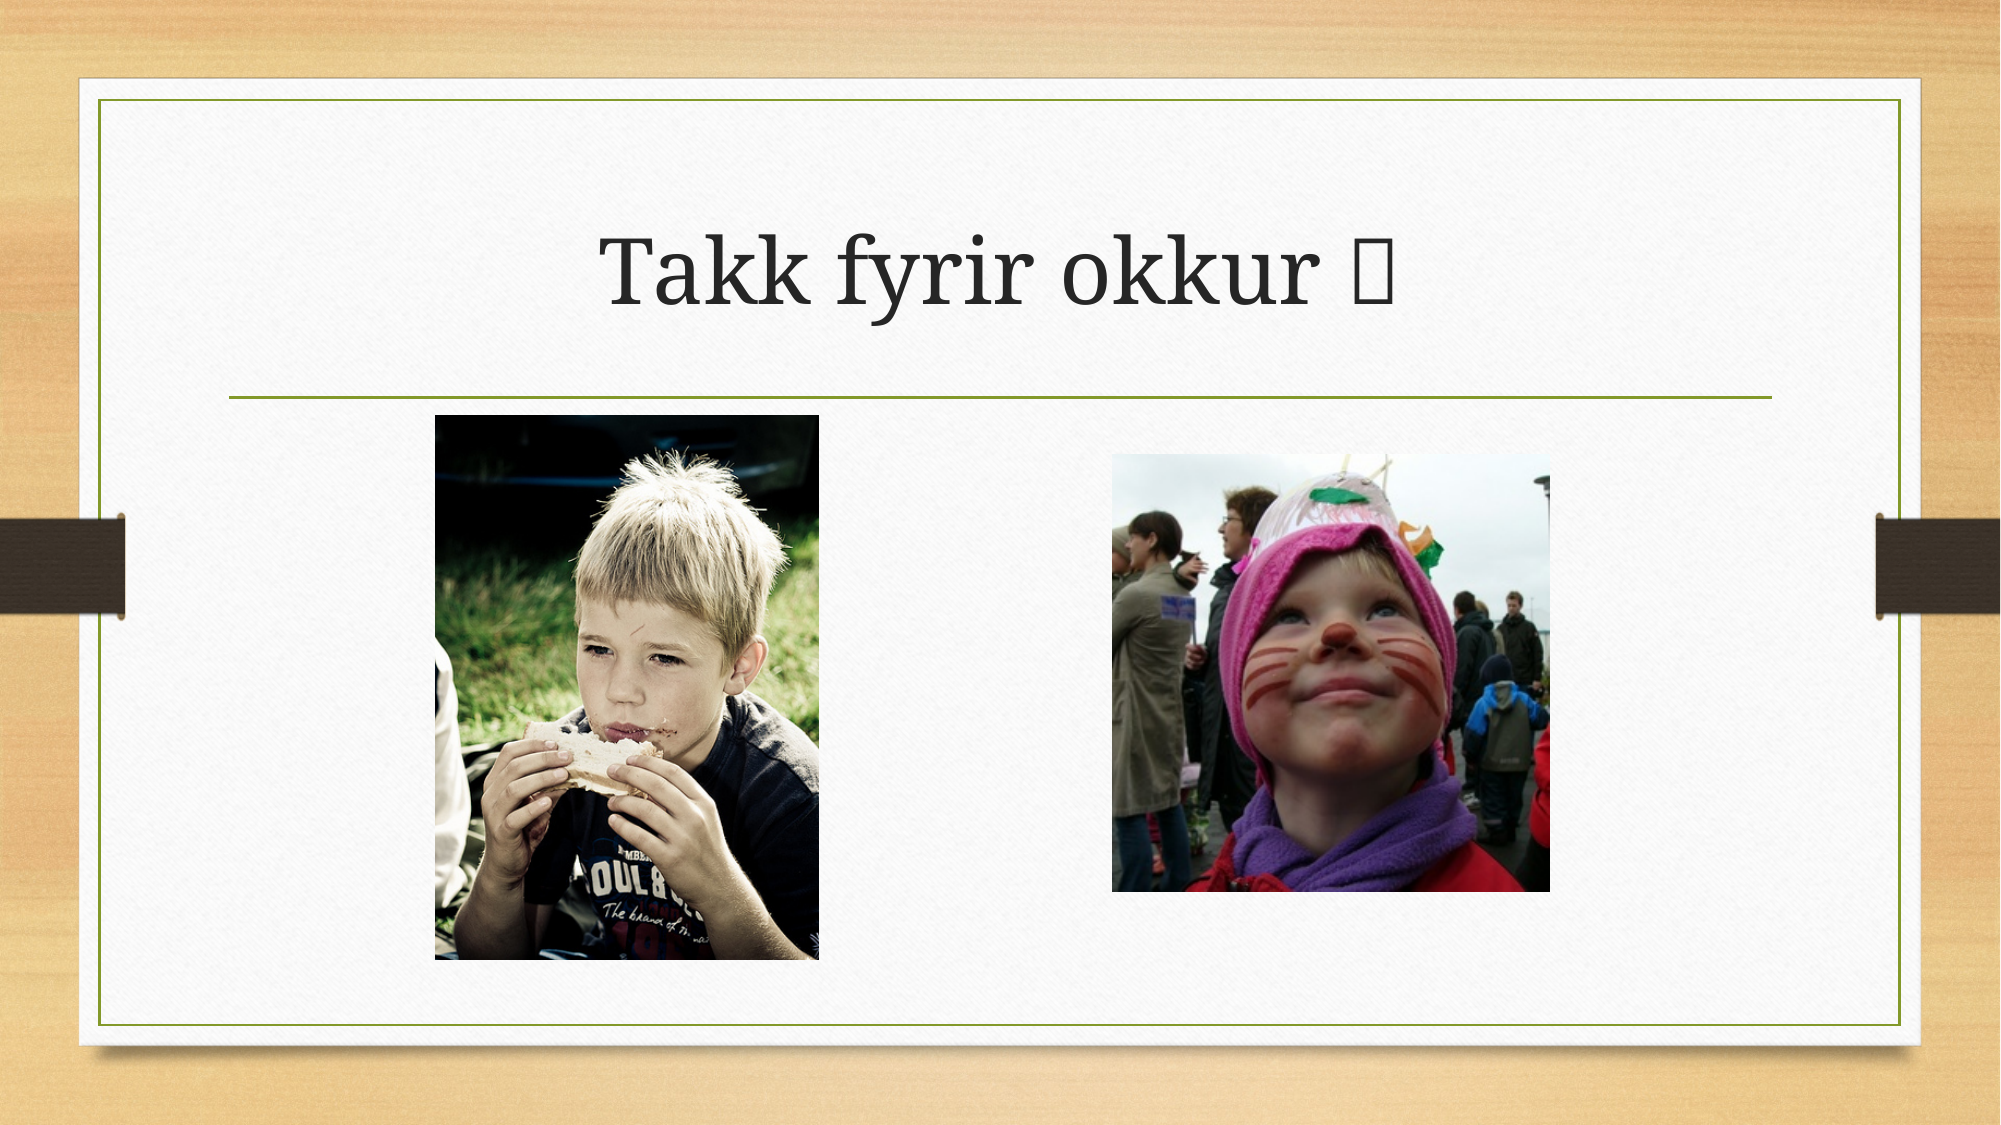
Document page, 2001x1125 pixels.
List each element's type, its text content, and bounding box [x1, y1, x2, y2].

title Takk fyrir okkur  [212, 161, 1788, 375]
picture [0, 0, 2001, 1125]
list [435, 415, 819, 960]
